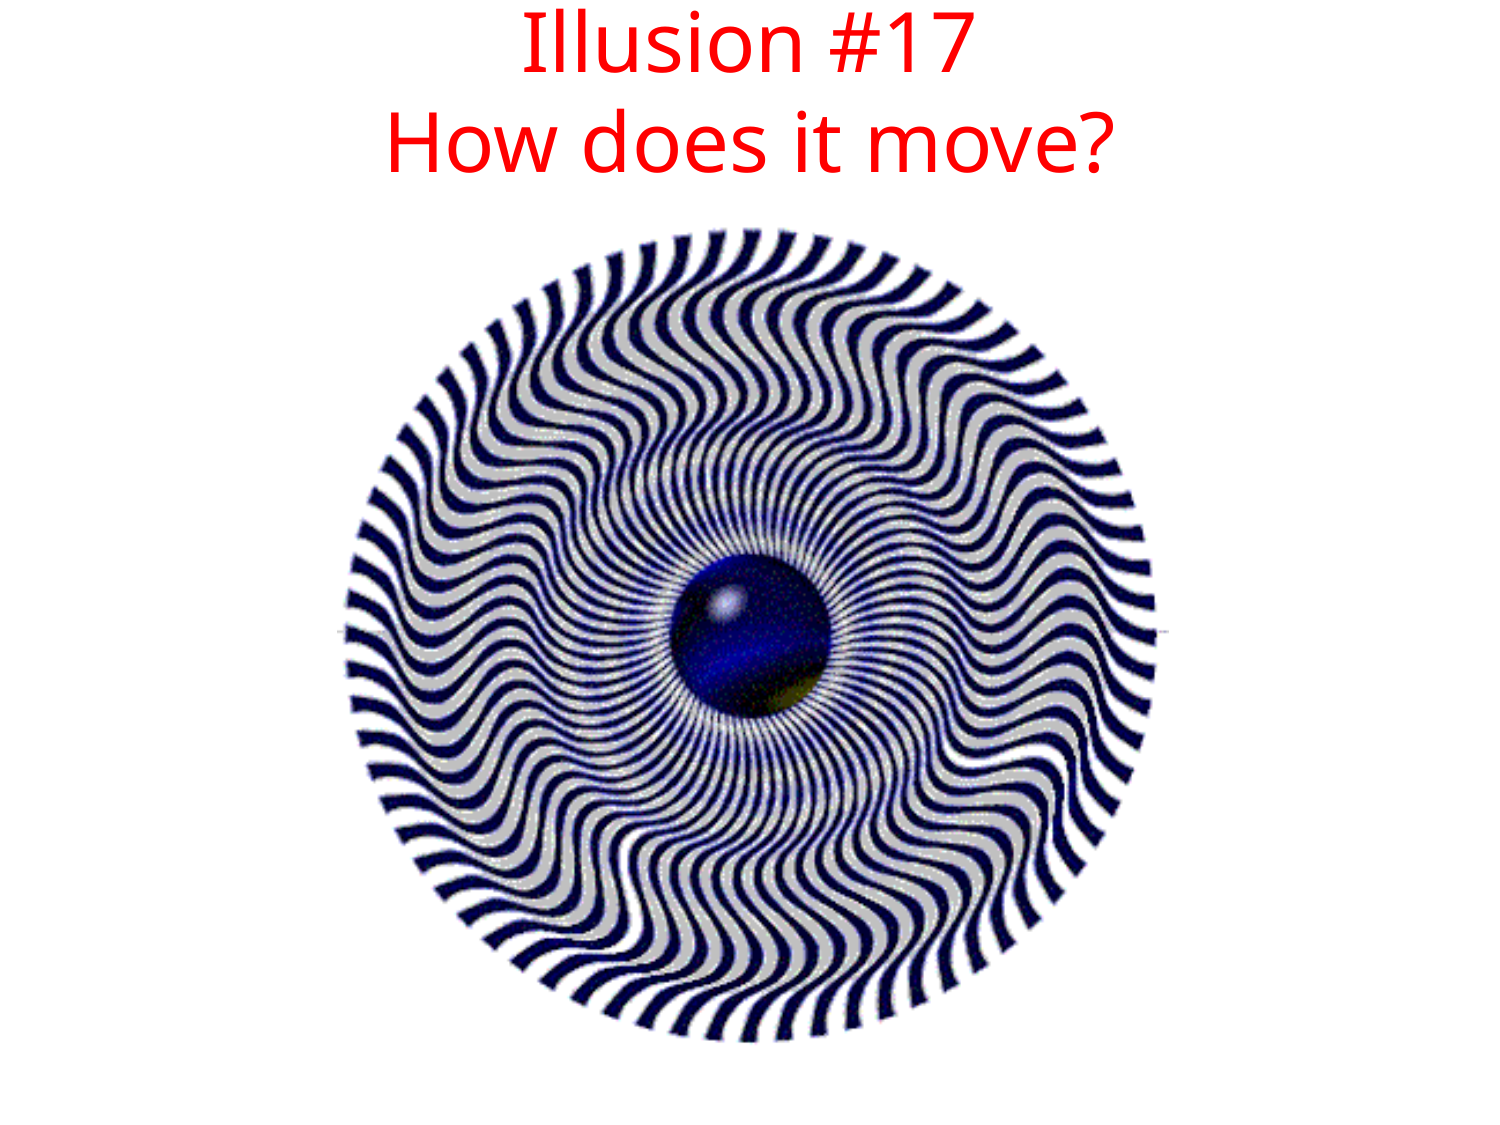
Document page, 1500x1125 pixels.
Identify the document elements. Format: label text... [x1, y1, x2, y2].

title Illusion #17 How does it move? [75, 45, 1425, 233]
picture [337, 224, 1169, 1050]
